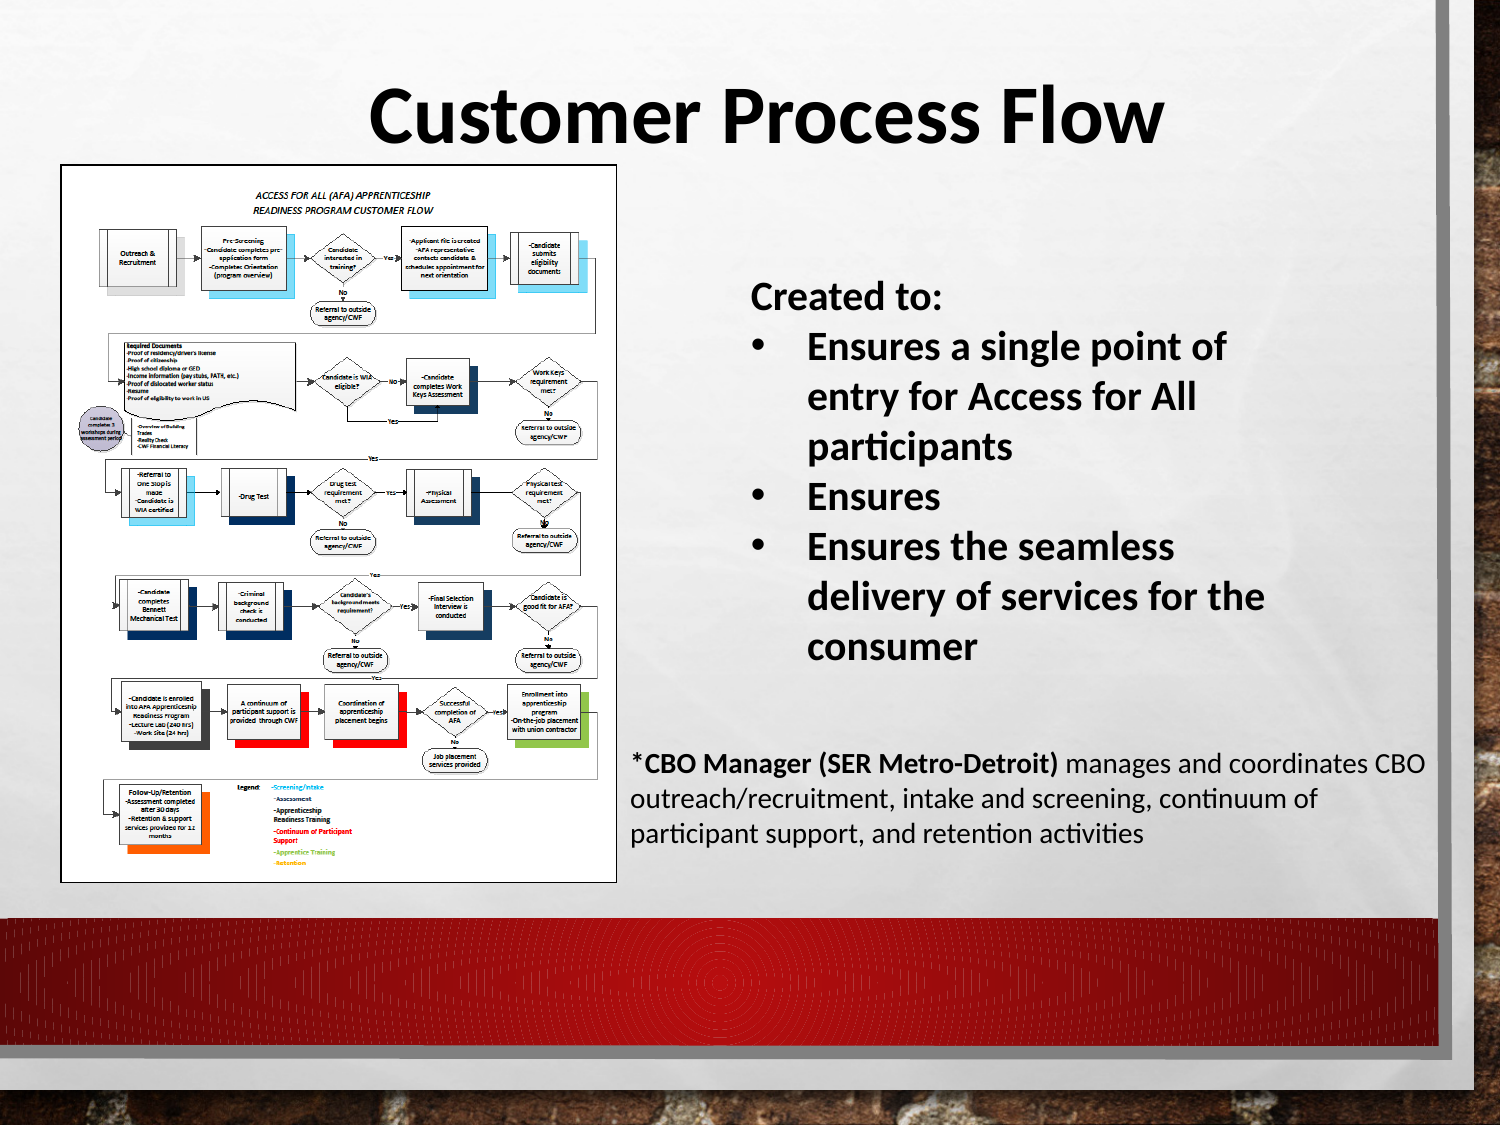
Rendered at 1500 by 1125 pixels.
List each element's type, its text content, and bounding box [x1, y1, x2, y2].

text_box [62, 165, 616, 882]
text_box Customer Process Flow [174, 53, 1361, 213]
picture [0, 0, 1500, 1125]
text_box *CBO Manager (SER Metro-Detroit) manages and coordinates CBO outreach/recruitment, intake and screening, continuum of participant support, and retention activities [616, 737, 1466, 858]
text_box Created to: Ensures a single point of entry for Access for All participants Ensures Ensures the seamless delivery of services for the consumer [661, 261, 1286, 737]
